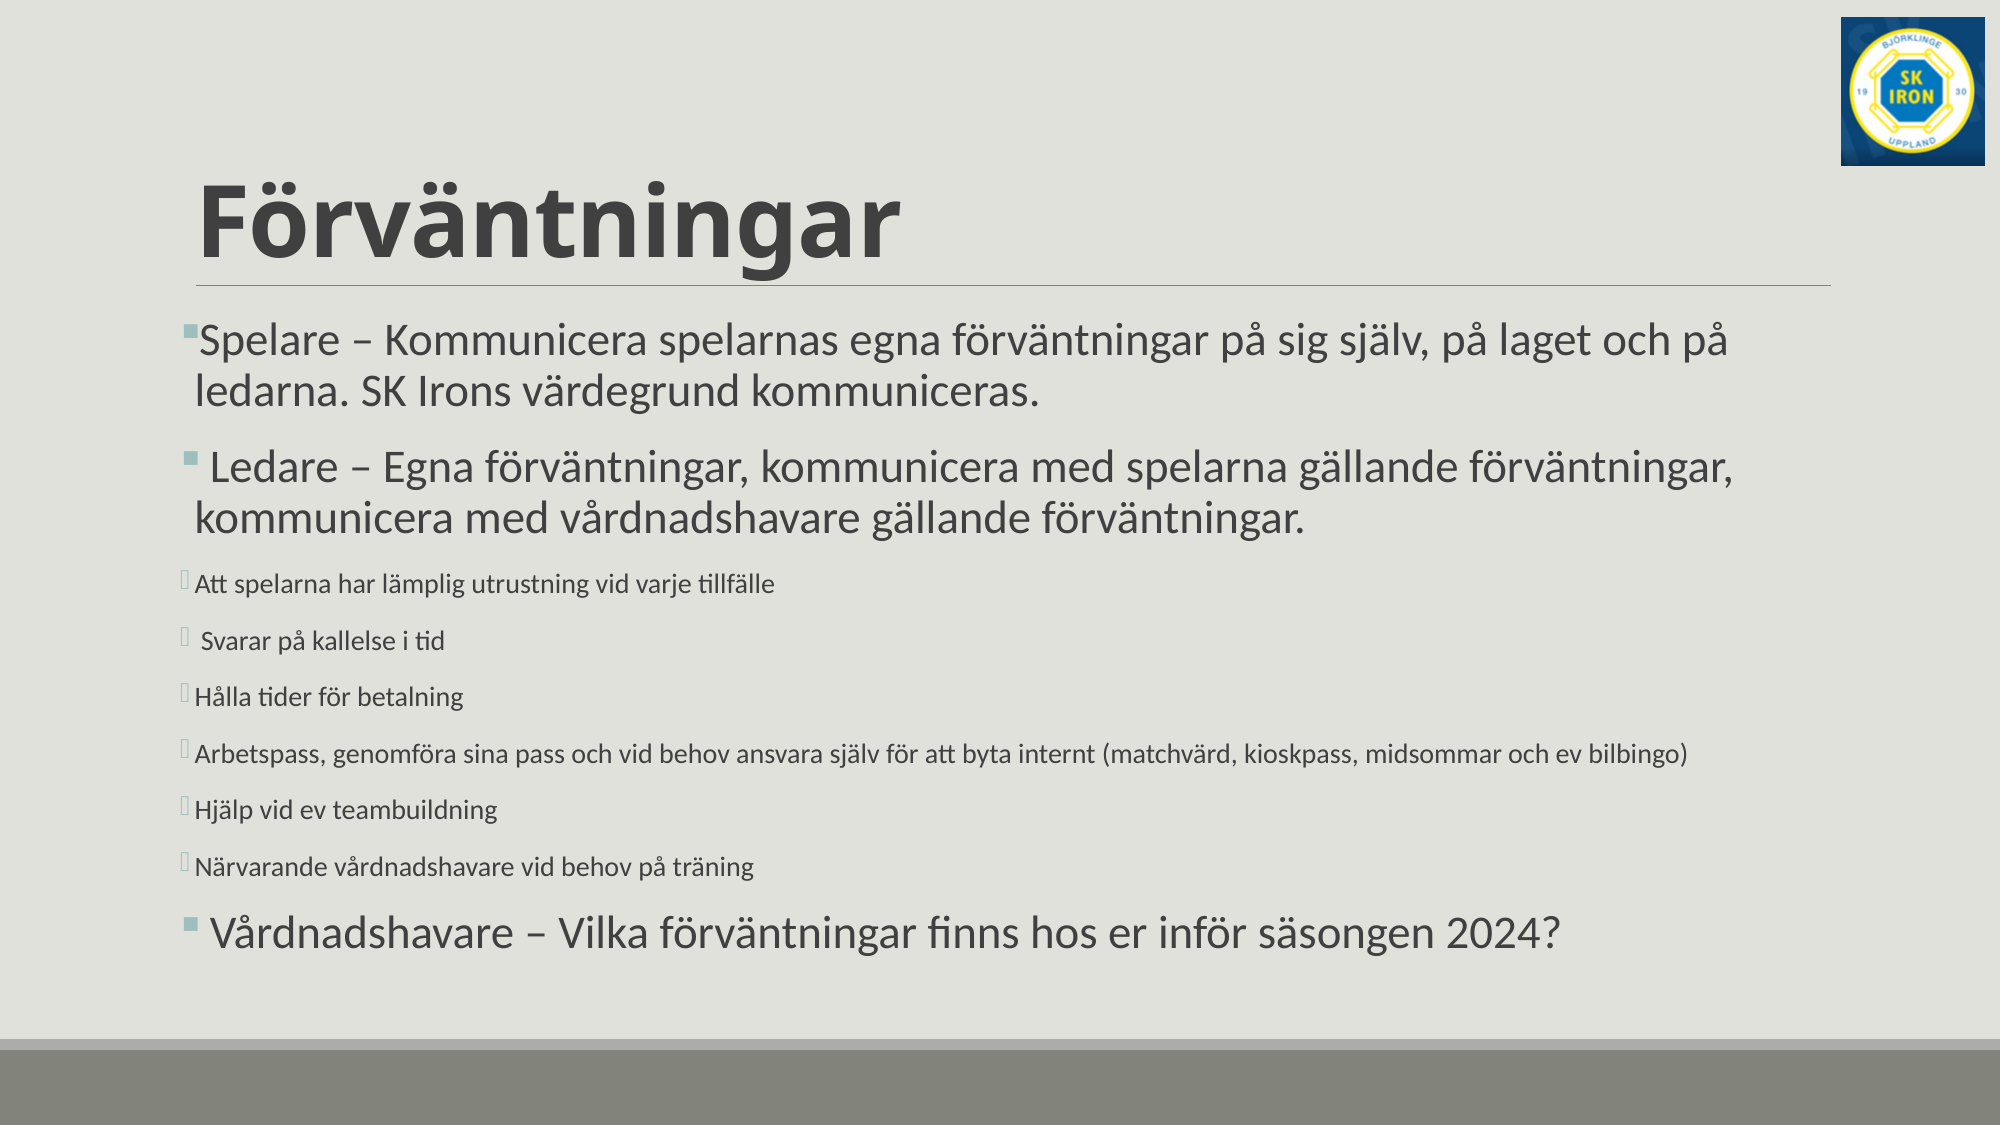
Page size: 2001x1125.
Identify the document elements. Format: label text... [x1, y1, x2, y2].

list Spelare – Kommunicera spelarnas egna förväntningar på sig själv, på laget och på ledarna. SK Irons värdegrund kommuniceras. Ledare – Egna förväntningar, kommunicera med spelarna gällande förväntningar, kommunicera med vårdnadshavare gällande förväntningar. Att spelarna har lämplig utrustning vid varje tillfälle Svarar på kallelse i tid Hålla tider för betalning Arbetspass, genomföra sina pass och vid behov ansvara själv för att byta internt (matchvärd, kioskpass, midsommar och ev bilbingo) Hjälp vid ev teambuildning Närvarande vårdnadshavare vid behov på träning Vårdnadshavare – Vilka förväntningar finns hos er inför säsongen 2024? [180, 307, 1830, 968]
title Förväntningar [180, 47, 1830, 285]
picture [1840, 17, 1985, 167]
